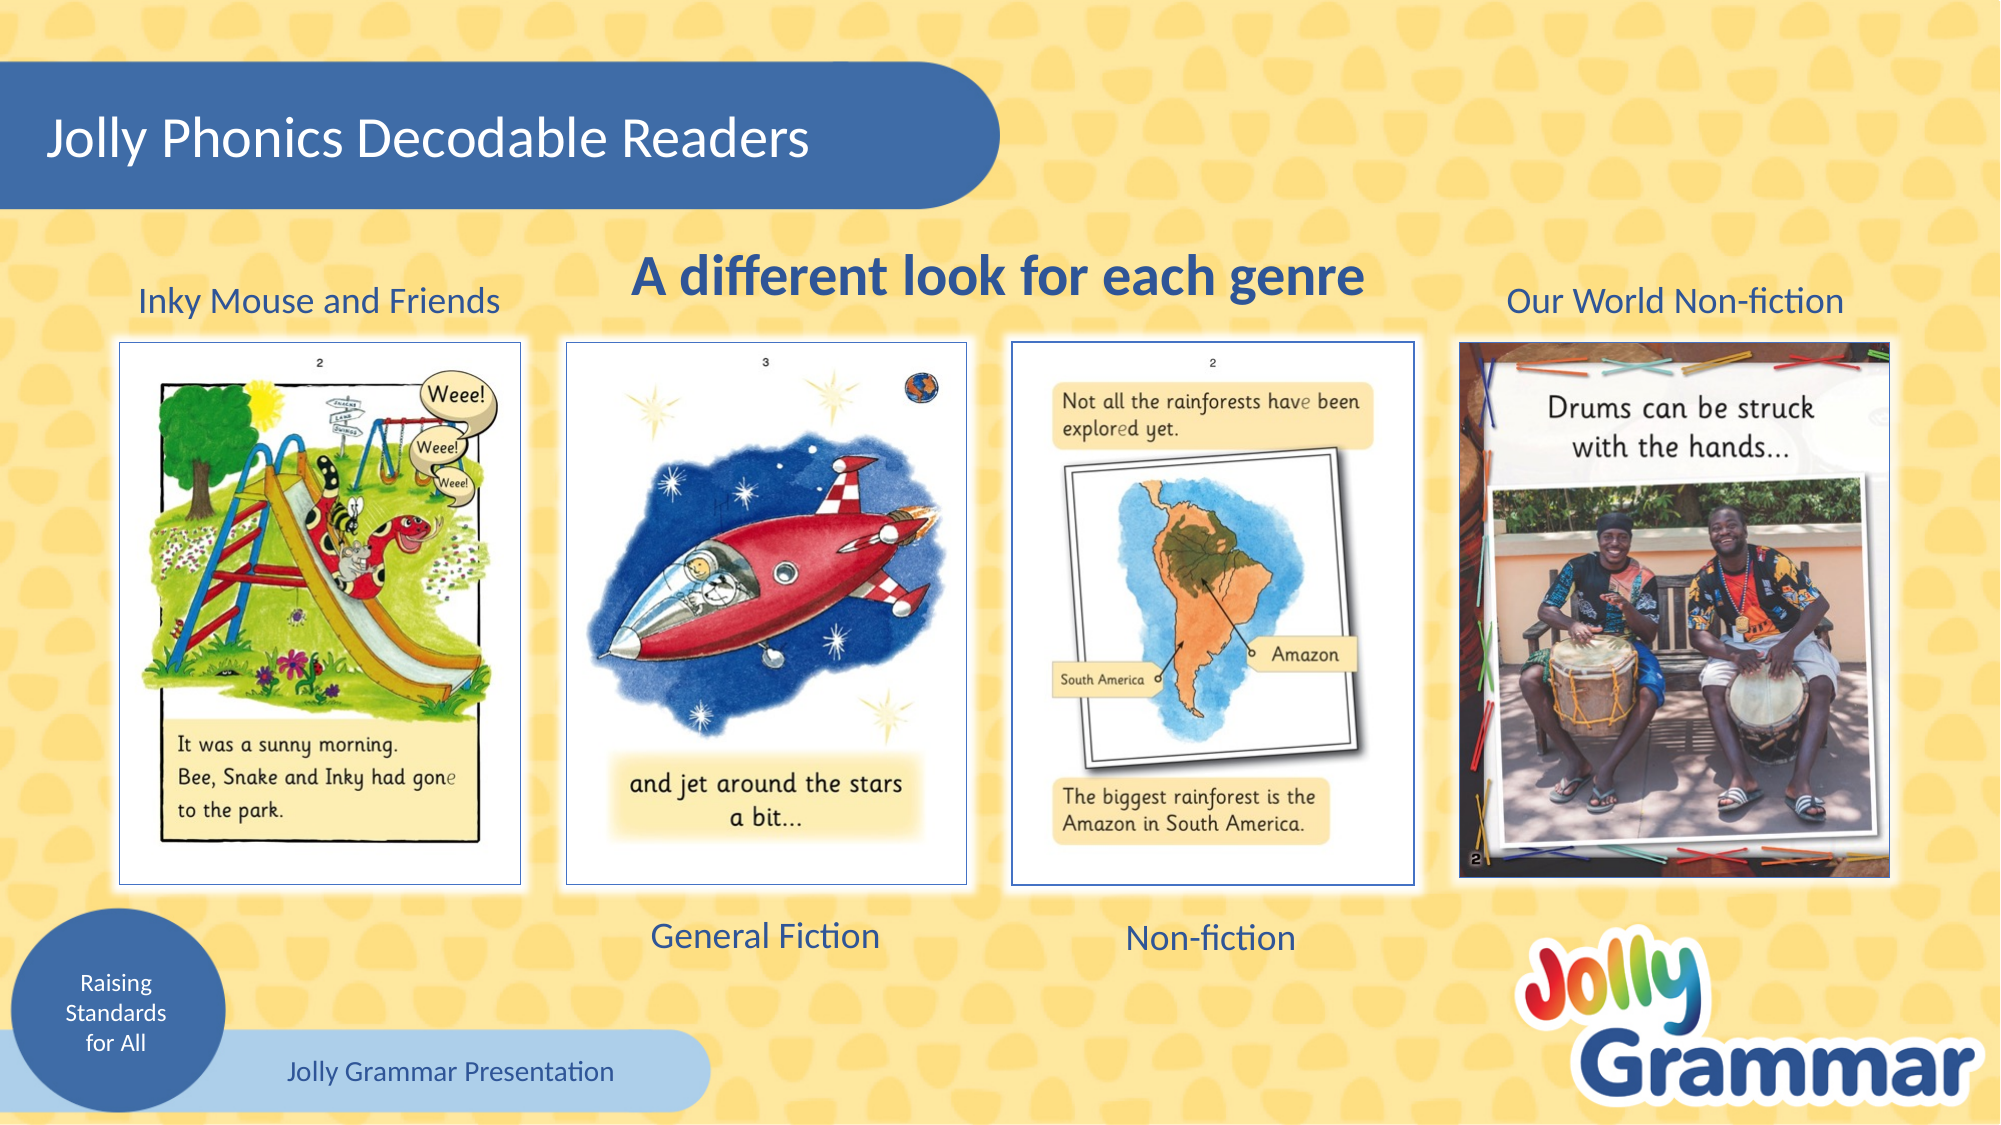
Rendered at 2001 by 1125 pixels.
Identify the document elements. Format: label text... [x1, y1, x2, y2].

text_box Non-fiction [1010, 910, 1412, 982]
text_box Jolly Phonics Decodable Readers [30, 60, 941, 209]
list A different look for each genre [137, 237, 1861, 338]
picture [0, 0, 2001, 1125]
text_box Inky Mouse and Friends [119, 273, 521, 342]
text_box Our World Non-fiction [1475, 273, 1877, 342]
text_box Raising Standards for All [7, 908, 225, 1115]
text_box Jolly Grammar Presentation [222, 1028, 679, 1112]
text_box General Fiction [565, 908, 967, 980]
